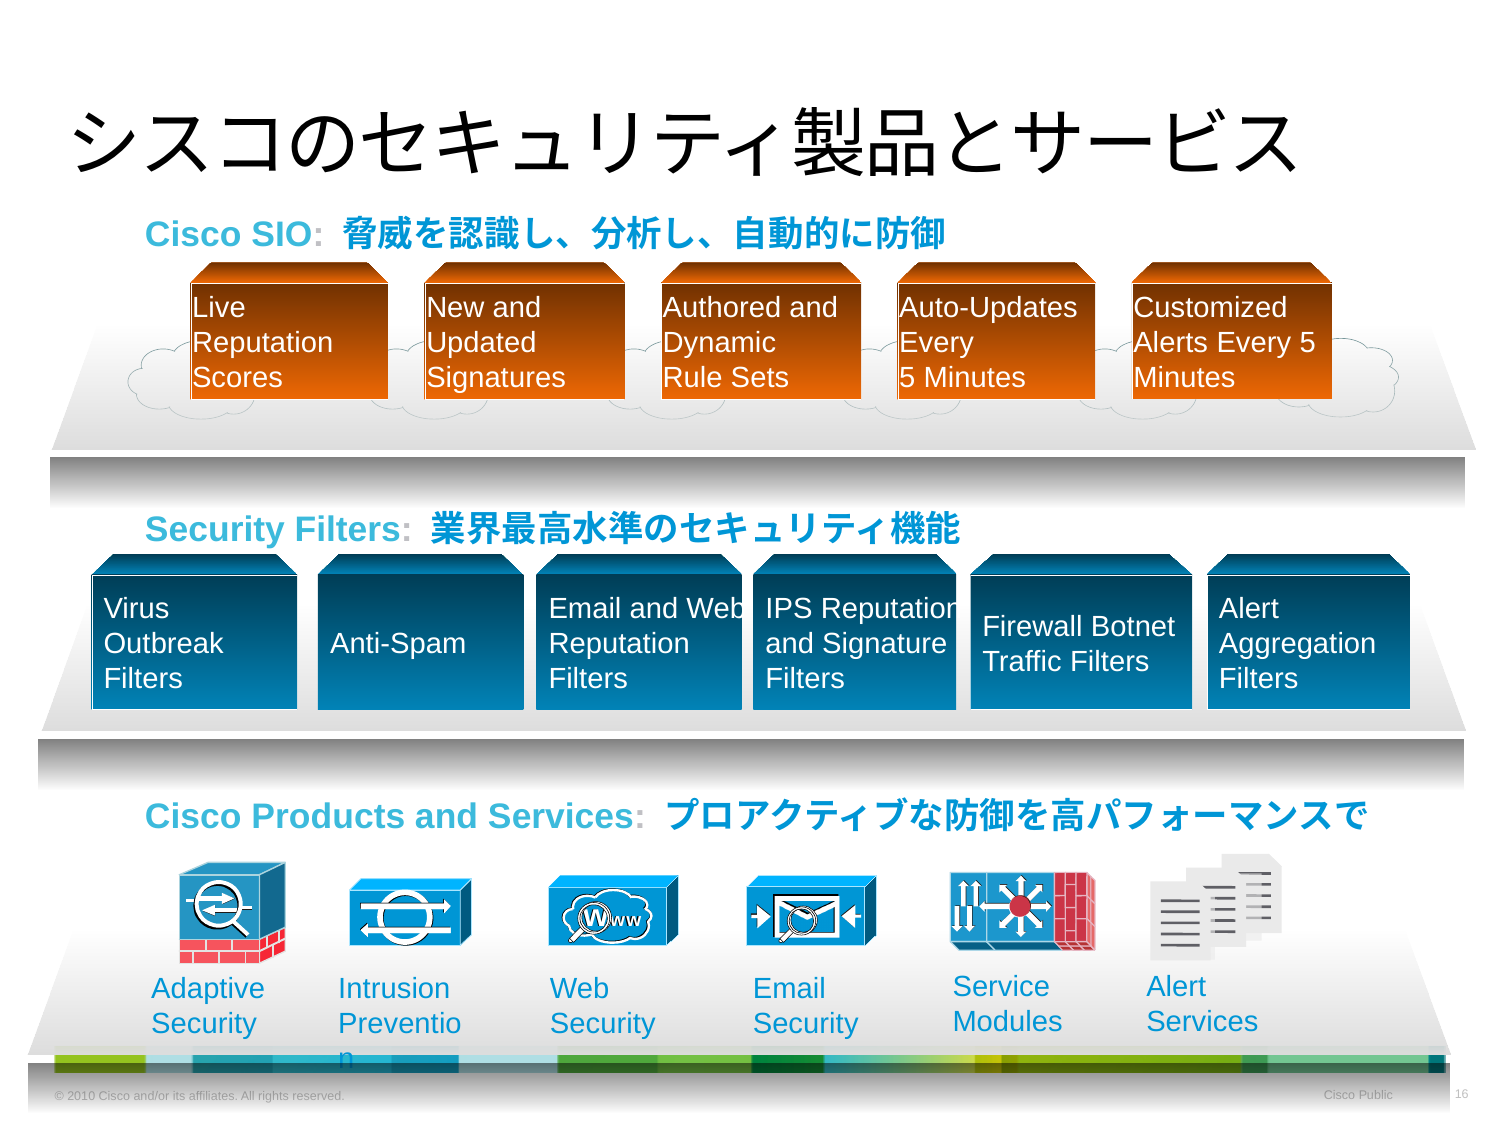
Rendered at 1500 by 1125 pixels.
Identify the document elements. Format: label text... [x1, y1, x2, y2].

text_box [92, 554, 297, 575]
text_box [545, 872, 682, 950]
text_box Web Security [536, 962, 677, 1047]
text_box [41, 606, 1466, 731]
text_box [27, 931, 1451, 1055]
text_box Adaptive Security [137, 962, 310, 1047]
picture [597, 339, 731, 420]
text_box Email and Web Reputation Filters [536, 575, 742, 710]
picture [1068, 339, 1202, 420]
text_box Intrusion Prevention [324, 962, 492, 1063]
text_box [970, 553, 1193, 710]
text_box [661, 262, 862, 283]
text_box Anti-Spam [317, 574, 524, 710]
text_box [1131, 262, 1332, 283]
text_box [50, 457, 1465, 508]
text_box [1150, 853, 1283, 961]
text_box Service Modules [938, 960, 1095, 1045]
text_box Auto-Updates Every 5 Minutes [897, 283, 1096, 400]
text_box Cisco SIO: 脅威を認識し、分析し、自動的に防御 [130, 203, 1034, 262]
picture [54, 1055, 324, 1063]
text_box Customized Alerts Every 5 Minutes [1131, 283, 1332, 399]
picture [833, 339, 967, 420]
text_box [424, 262, 625, 283]
text_box Authored and Dynamic Rule Sets [661, 283, 862, 400]
picture [1266, 337, 1400, 418]
picture [360, 339, 494, 420]
text_box Virus Outbreak Filters [91, 574, 298, 710]
text_box Alert Aggregation Filters [1207, 575, 1410, 710]
text_box [28, 1063, 1450, 1113]
picture [126, 339, 260, 420]
text_box [536, 554, 742, 575]
text_box [190, 262, 388, 283]
picture [346, 876, 475, 950]
text_box [38, 739, 1464, 790]
text_box [51, 326, 1475, 450]
picture [178, 861, 287, 965]
picture [492, 1055, 1446, 1063]
text_box Email Security [739, 962, 877, 1047]
text_box Security Filters: 業界最高水準のセキュリティ機能 [130, 508, 1010, 556]
text_box Alert Services [1132, 960, 1289, 1045]
text_box [1206, 554, 1411, 575]
text_box [317, 554, 523, 575]
text_box Cisco Products and Services: プロアクティブな防御を高パフォーマンスで [130, 790, 1412, 844]
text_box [982, 838, 1063, 985]
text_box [744, 872, 881, 950]
text_box Live Reputation Scores [190, 283, 388, 400]
text_box [897, 262, 1096, 283]
text_box [753, 554, 958, 575]
text_box IPS Reputation and Signature Filters [753, 575, 957, 710]
text_box New and Updated Signatures [424, 283, 625, 400]
title シスコのセキュリティ製品とサービス [53, 54, 1369, 192]
